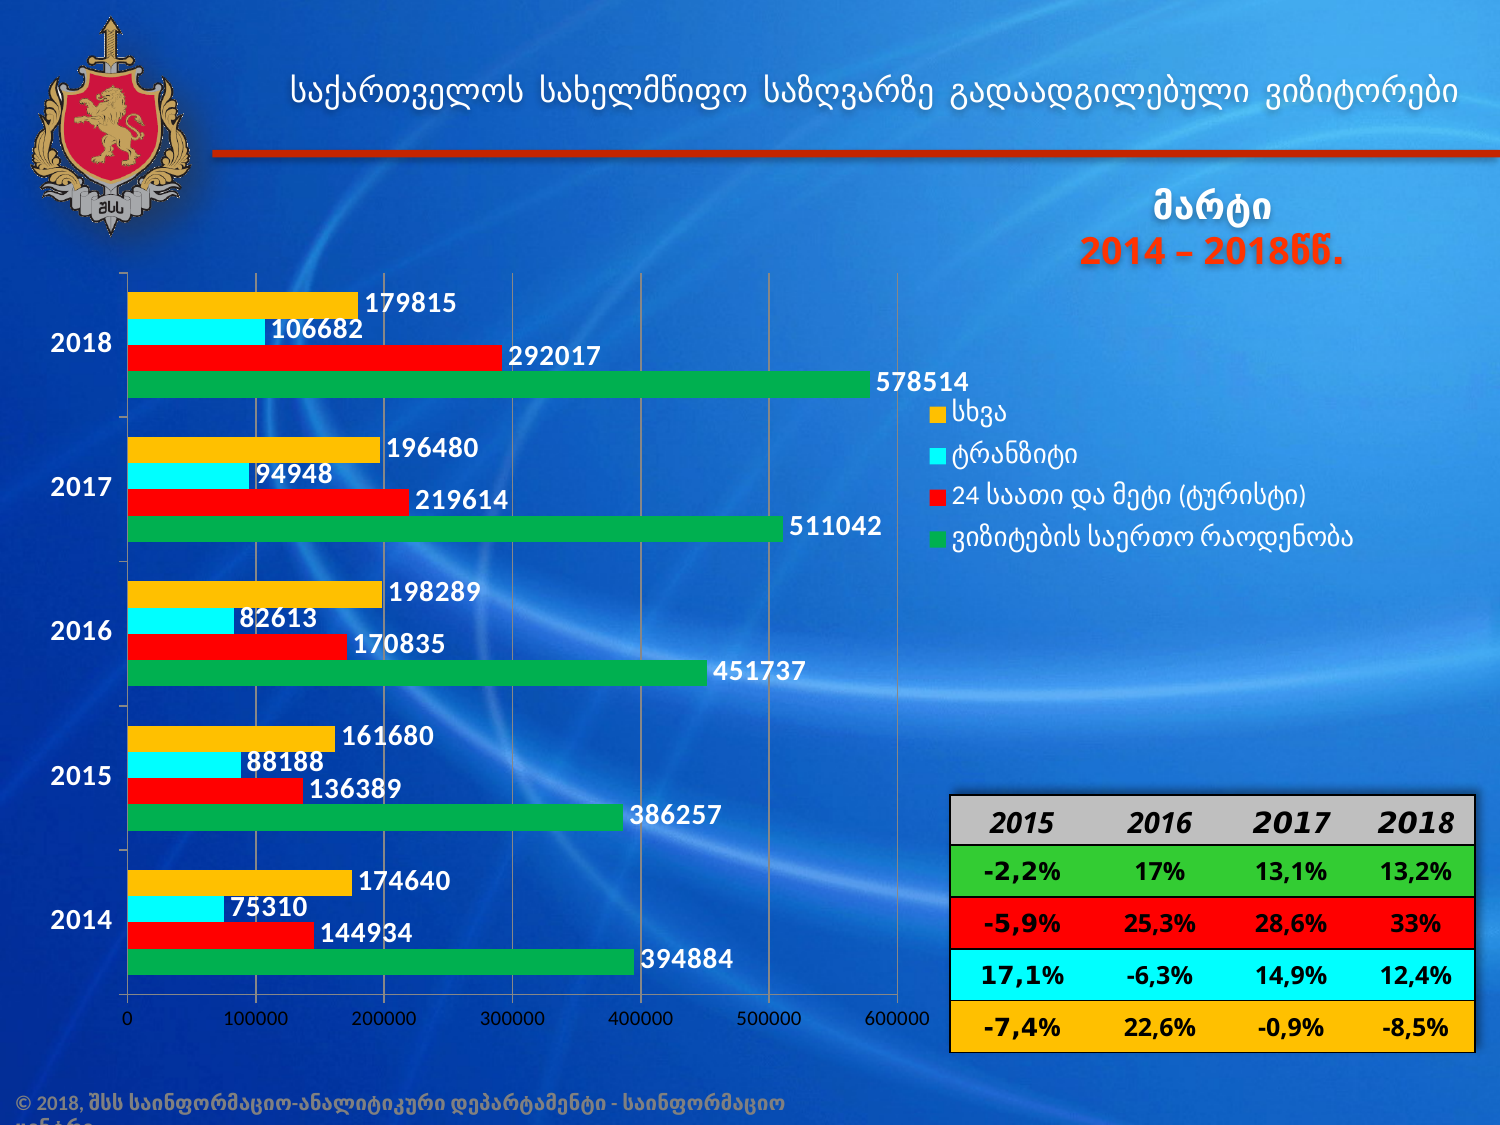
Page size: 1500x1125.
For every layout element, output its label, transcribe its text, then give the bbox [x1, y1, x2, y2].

table_cell 13,2% [1380, 846, 1474, 896]
chart [25, 249, 1376, 1063]
text_box © 2018, შსს საინფორმაციო-ანალიტიკური დეპარტამენტი - საინფორმაციო ცენტრი [0, 1082, 863, 1125]
text_box [210, 148, 1500, 160]
text_box საქართველოს სახელმწიფო საზღვარზე გადაადგილებული ვიზიტორები [274, 42, 1488, 117]
table_header 2018 [1380, 796, 1474, 844]
table_cell 33% [1380, 898, 1474, 948]
table_cell -8,5% [1380, 1001, 1474, 1052]
text_box მარტი 2014 – 2018წწ. [1064, 174, 1361, 248]
table_cell 12,4% [1380, 950, 1474, 1000]
picture [0, 0, 1500, 1125]
